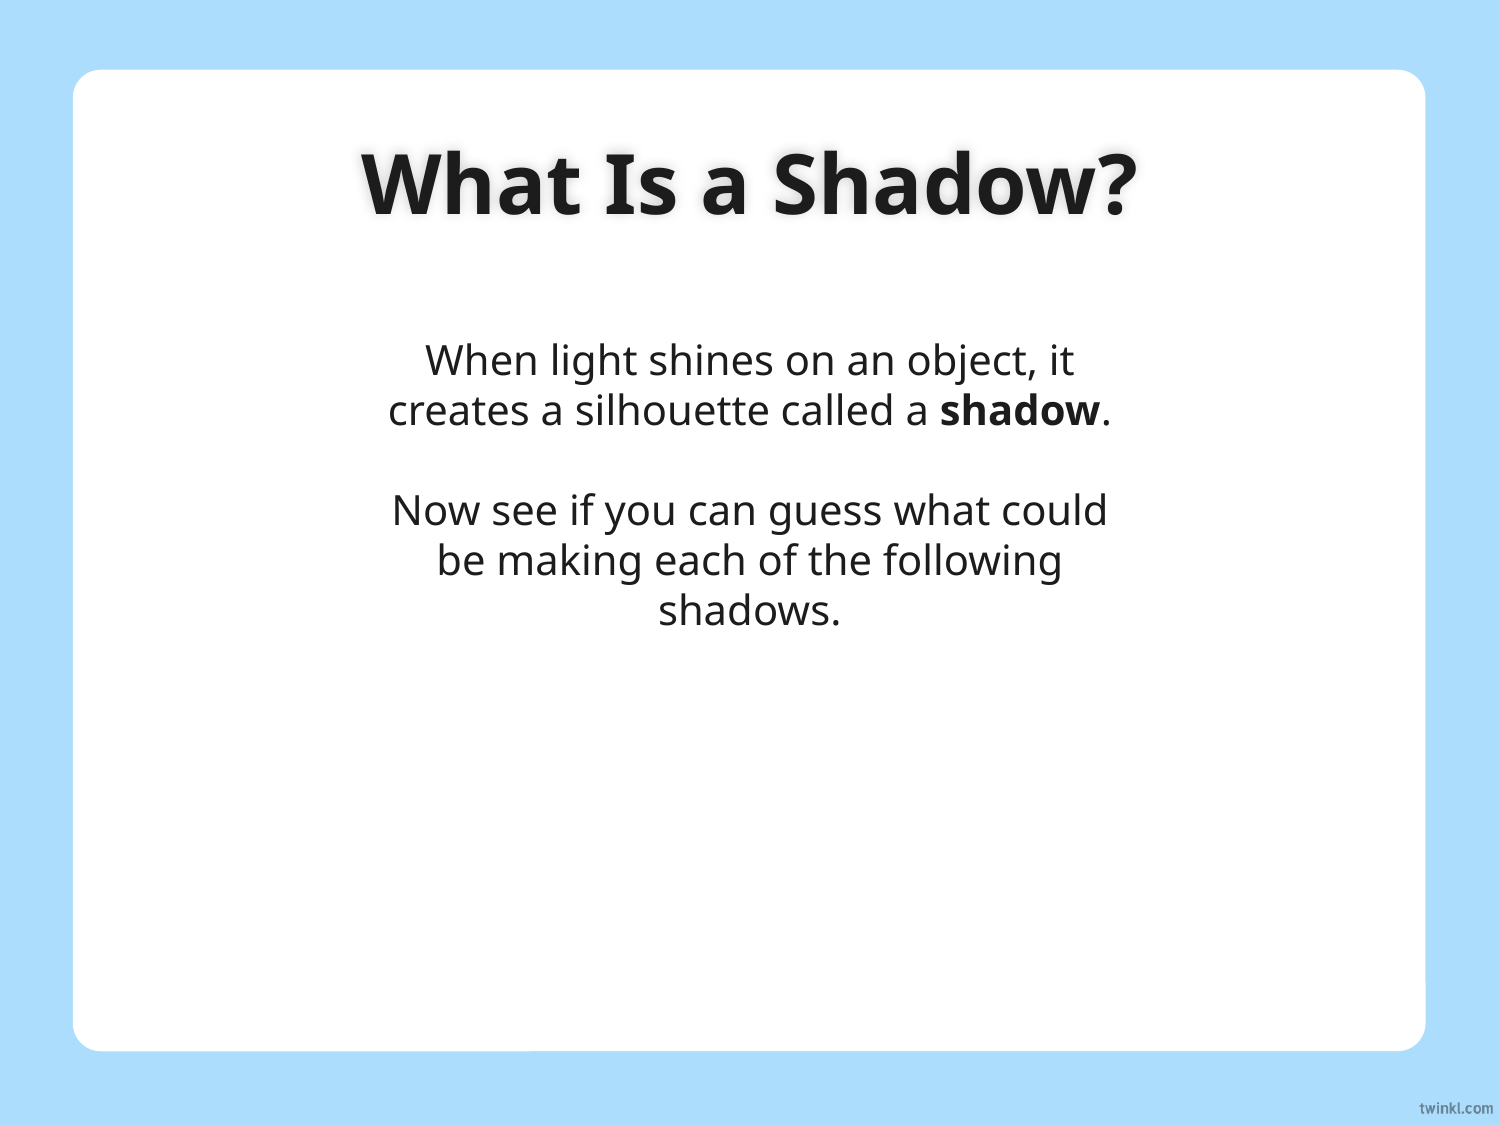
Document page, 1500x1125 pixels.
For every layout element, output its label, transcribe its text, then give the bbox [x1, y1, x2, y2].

picture [0, 0, 1500, 1125]
text_box What Is a Shadow? [26, 123, 1474, 239]
text_box When light shines on an object, it creates a silhouette called a shadow. Now see if you can guess what could be making each of the following shadows. [359, 276, 1141, 692]
